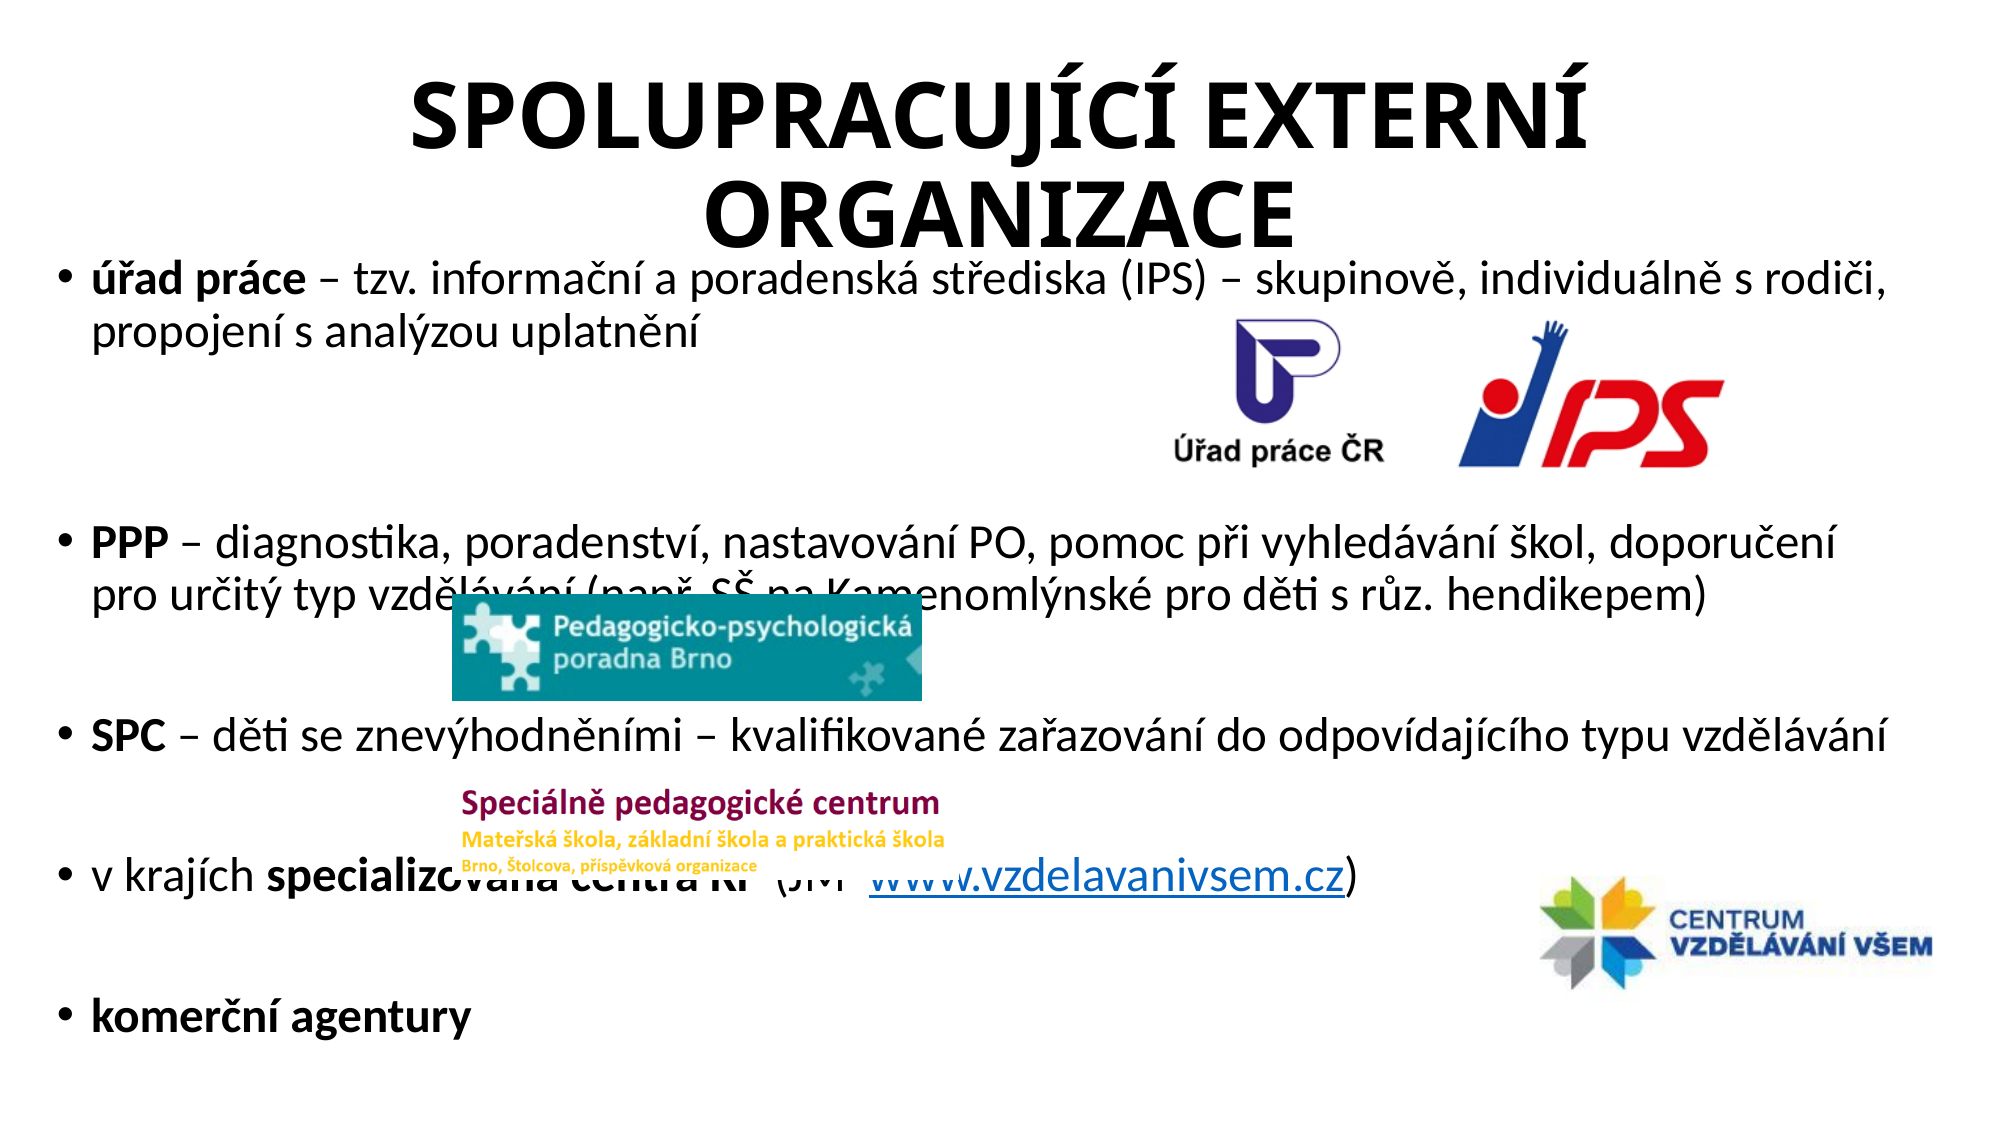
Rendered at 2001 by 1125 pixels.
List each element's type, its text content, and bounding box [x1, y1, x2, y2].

picture [1134, 312, 1761, 474]
picture [1504, 856, 1959, 1010]
picture [452, 778, 959, 880]
title SPOLUPRACUJÍCÍ EXTERNÍ ORGANIZACE [137, 59, 1863, 245]
picture [452, 594, 922, 702]
list úřad práce – tzv. informační a poradenská střediska (IPS) – skupinově, individuálně s rodiči, propojení s analýzou uplatnění PPP – diagnostika, poradenství, nastavování PO, pomoc při vyhledávání škol, doporučení pro určitý typ vzdělávání (např. SŠ na Kamenomlýnské pro děti s růz. hendikepem) SPC – děti se znevýhodněními – kvalifikované zařazování do odpovídajícího typu vzdělávání v krajích specializovaná centra KP (JM www.vzdelavanivsem.cz) komerční agentury [41, 245, 1918, 1102]
